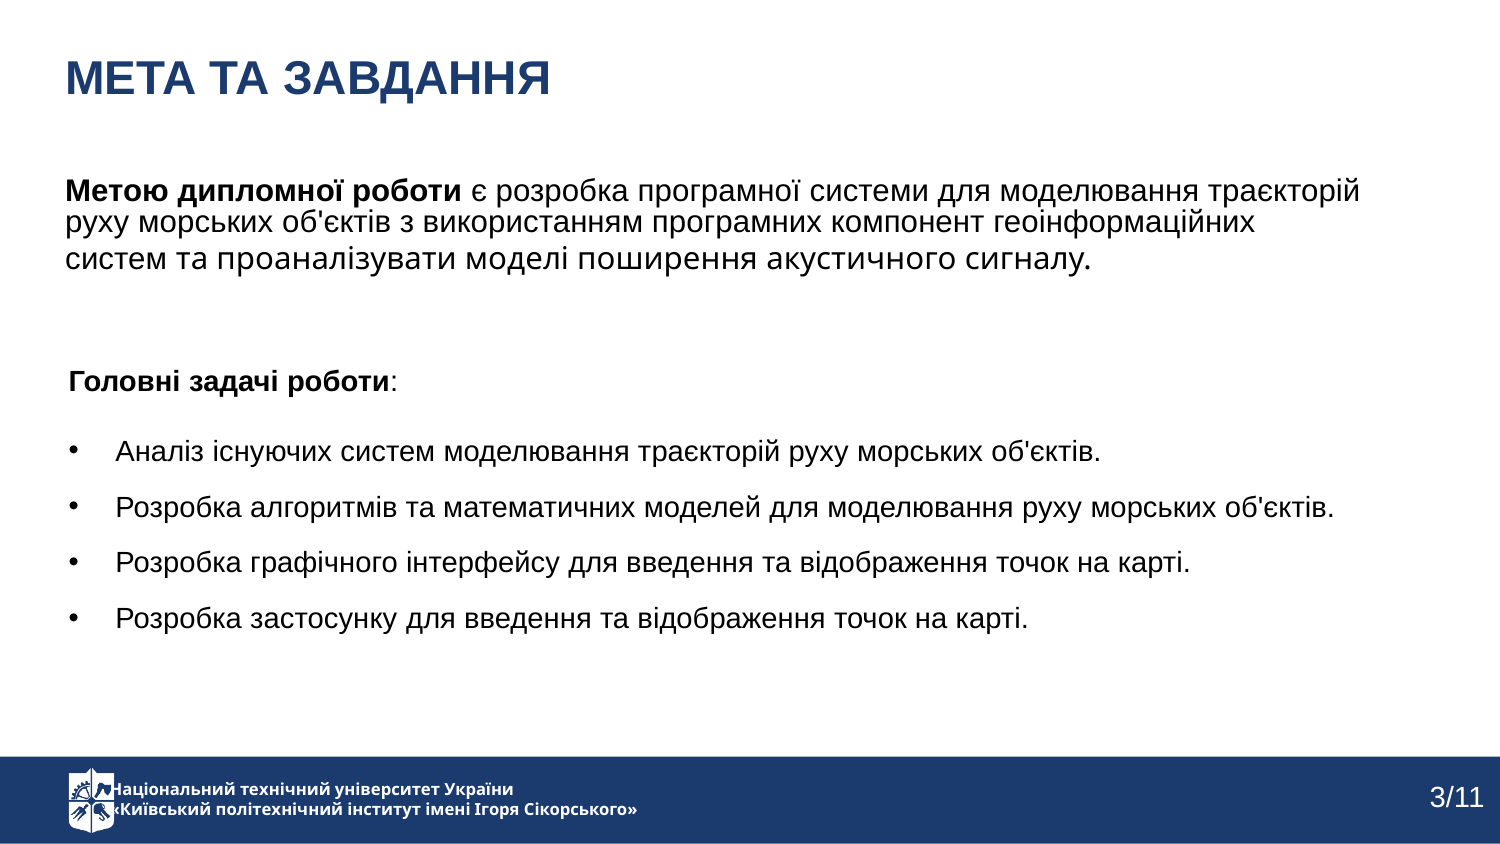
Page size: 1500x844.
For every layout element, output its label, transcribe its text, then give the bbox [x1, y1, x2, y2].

list Метою дипломної роботи є розробка програмної системи для моделювання траєкторій руху морських об'єктів з використанням програмних компонент геоінформаційних систем та проаналізувати моделі поширення акустичного сигналу. [53, 170, 1380, 299]
list Мета та завдання [53, 53, 565, 115]
text_box Головні задачі роботи: Аналіз існуючих систем моделювання траєкторій руху морських об'єктів. Розробка алгоритмів та математичних моделей для моделювання руху морських об'єктів. Розробка графічного інтерфейсу для введення та відображення точок на карті. Розробка застосунку для введення та відображення точок на карті. [53, 354, 1500, 733]
picture [66, 767, 116, 833]
text_box 3/11 [1414, 771, 1500, 821]
